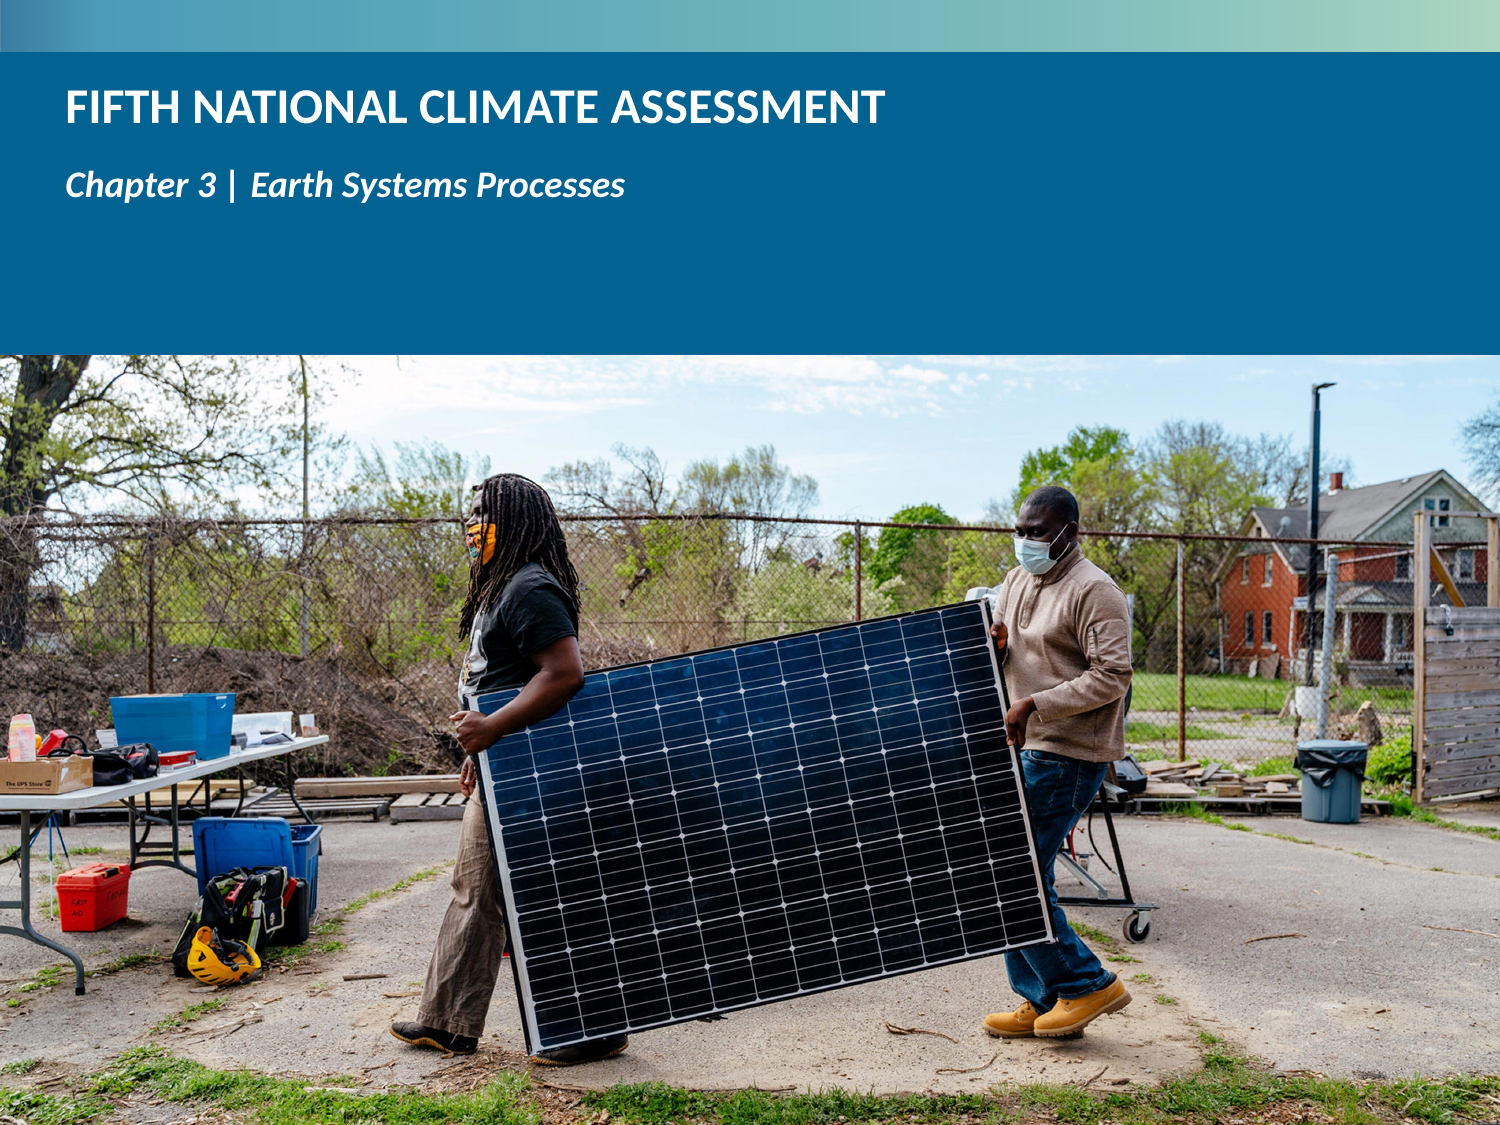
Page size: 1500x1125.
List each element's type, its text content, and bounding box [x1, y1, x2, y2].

picture [0, 0, 1500, 51]
list Chapter 3 | Earth Systems Processes [50, 153, 1047, 217]
picture [0, 356, 1500, 1125]
